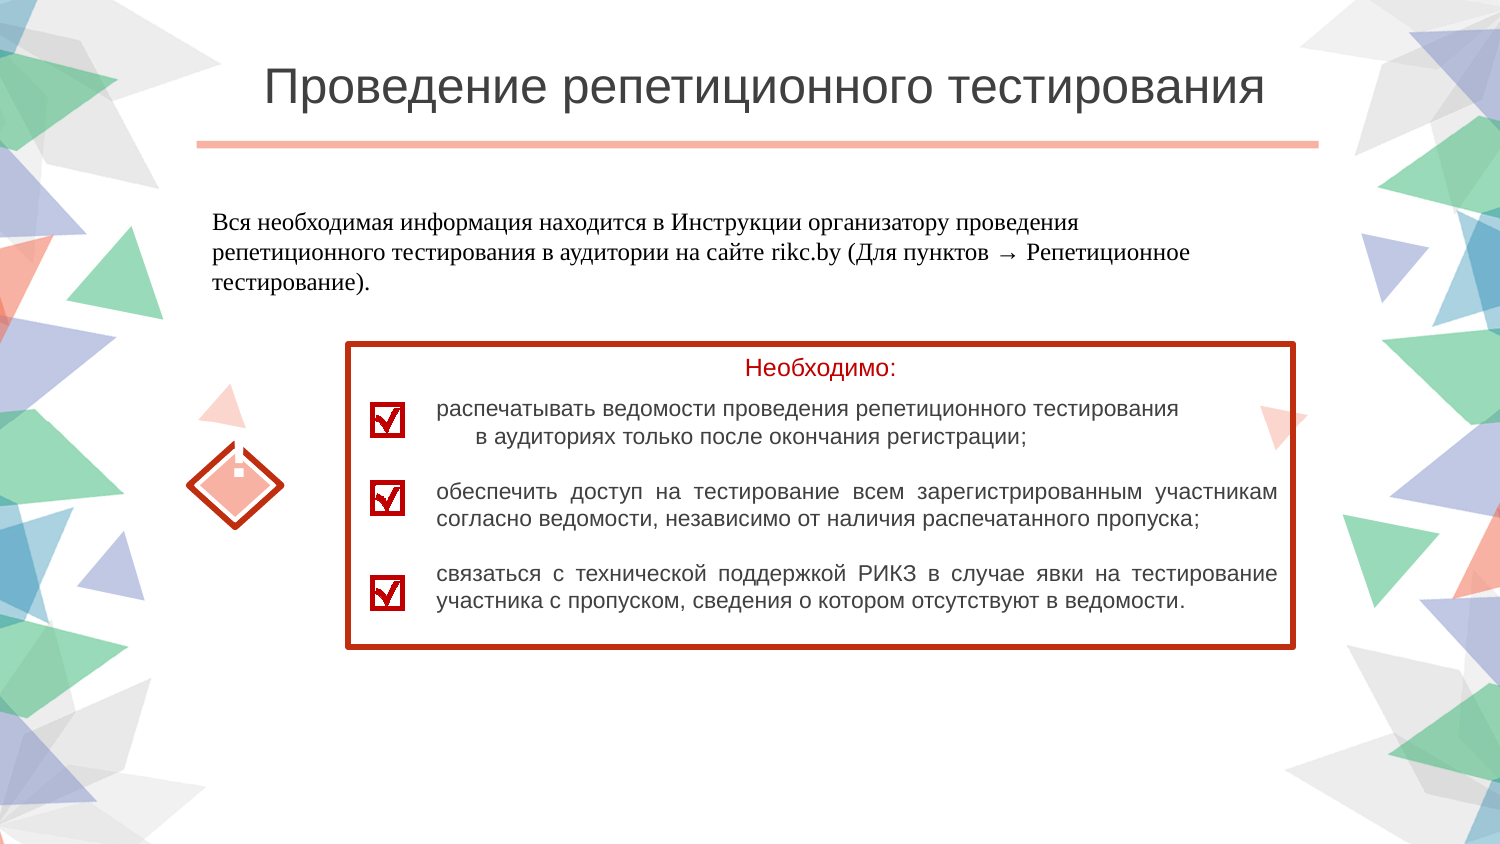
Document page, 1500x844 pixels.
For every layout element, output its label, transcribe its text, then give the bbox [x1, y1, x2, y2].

text_box Вся необходимая информация находится в Инструкции организатору проведения репетиционного тестирования в аудитории на сайте rikc.by (Для пунктов → Репетиционное тестирование). [197, 198, 1273, 303]
picture [0, 0, 1500, 844]
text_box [188, 343, 1294, 654]
text_box [194, 139, 1321, 151]
list Проведение репетиционного тестирования [64, 36, 1465, 131]
